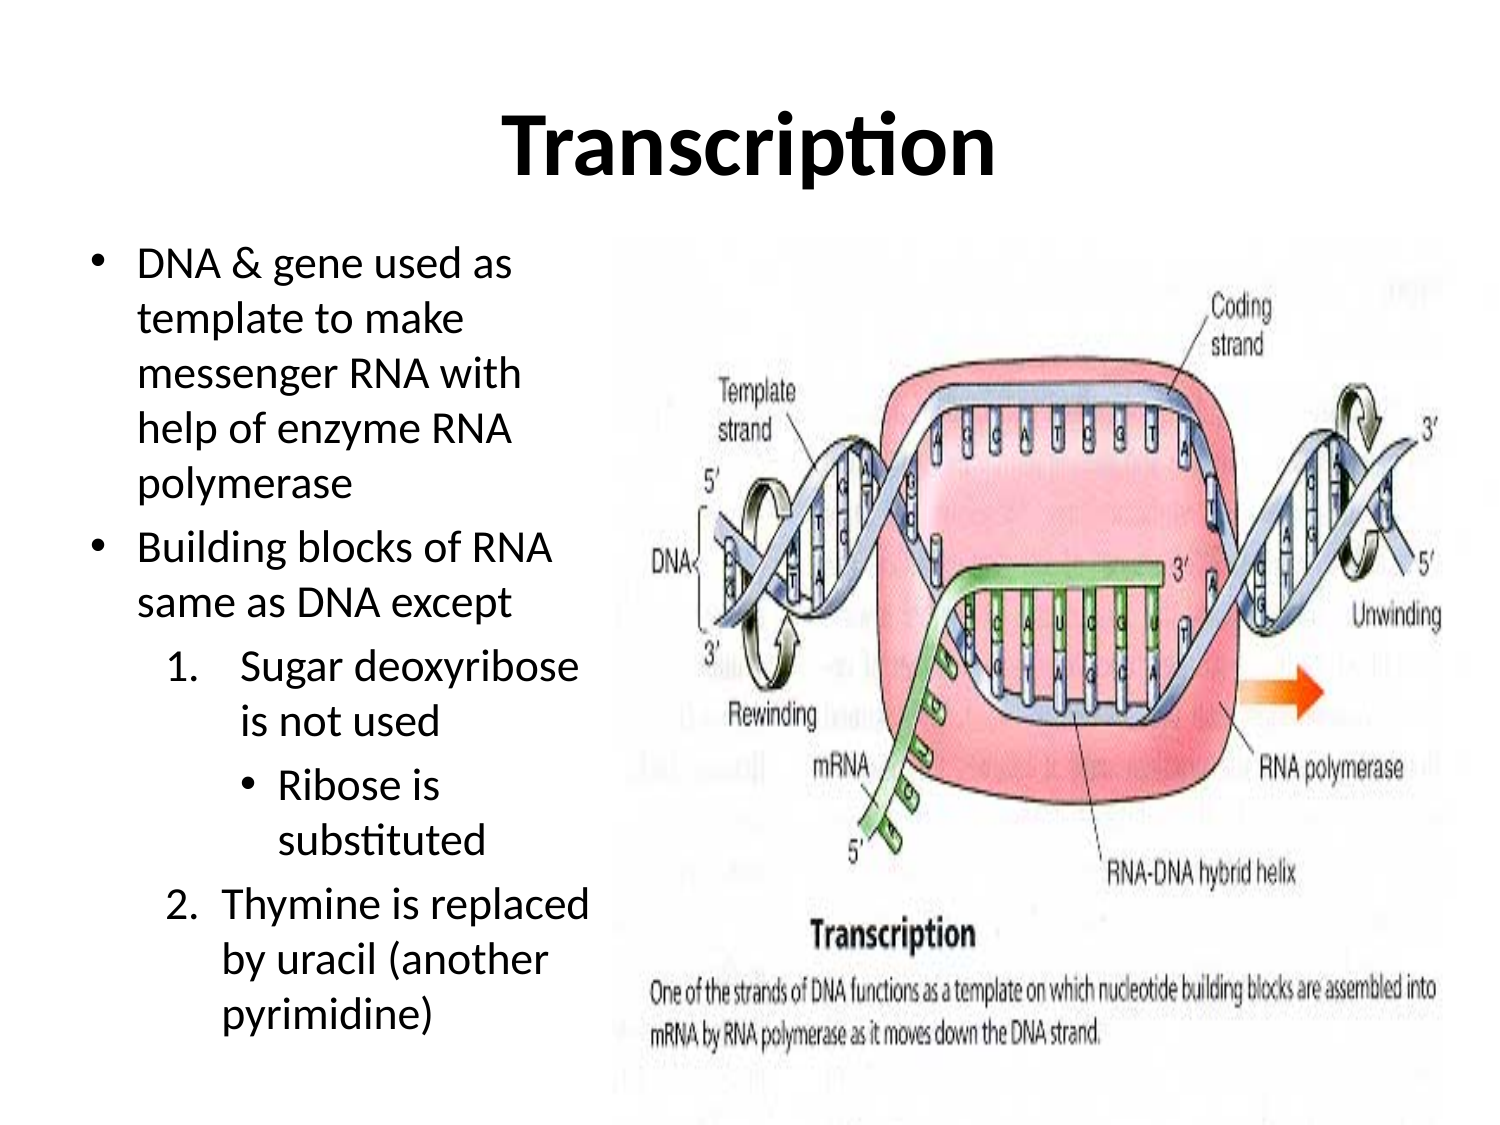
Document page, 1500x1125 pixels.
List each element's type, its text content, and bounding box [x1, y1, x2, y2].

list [612, 237, 1500, 1125]
title Transcription [75, 45, 1425, 233]
list DNA & gene used as template to make messenger RNA with help of enzyme RNA polymerase Building blocks of RNA same as DNA except Sugar deoxyribose is not used Ribose is substituted Thymine is replaced by uracil (another pyrimidine) [0, 224, 613, 1075]
